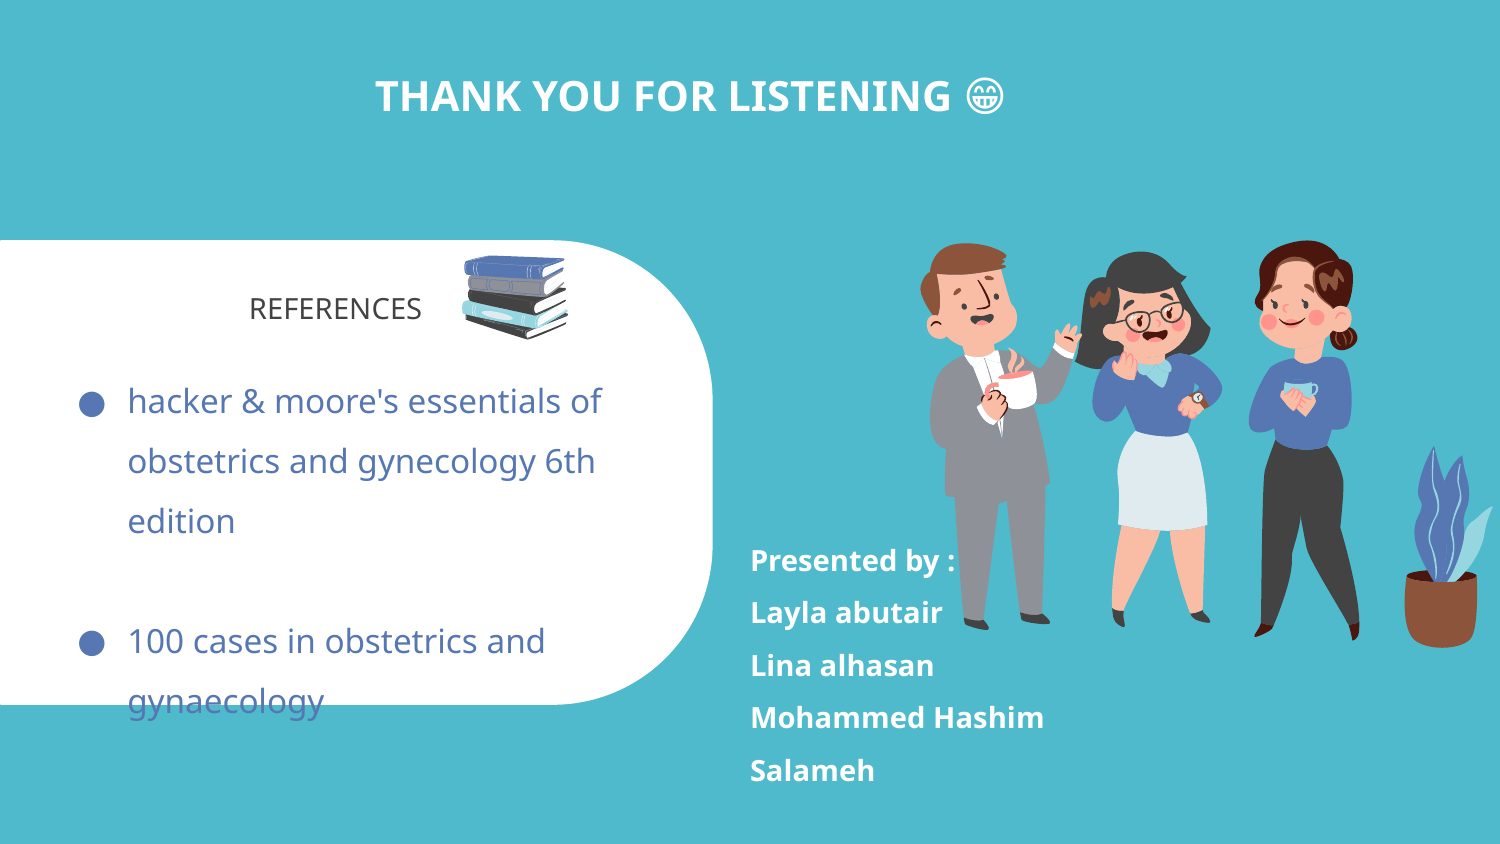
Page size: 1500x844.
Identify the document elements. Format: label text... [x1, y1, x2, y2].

text_box Presented by : Layla abutair Lina alhasan Mohammed Hashim Salameh [735, 577, 1166, 802]
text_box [461, 240, 570, 347]
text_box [917, 240, 1494, 649]
title REFERENCES [233, 275, 525, 420]
text_box THANK YOU FOR LISTENING 😁 [359, 54, 1140, 199]
list hacker & moore's essentials of obstetrics and gynecology 6th edition 100 cases in obstetrics and gynaecology [37, 345, 673, 600]
text_box [0, 240, 713, 705]
